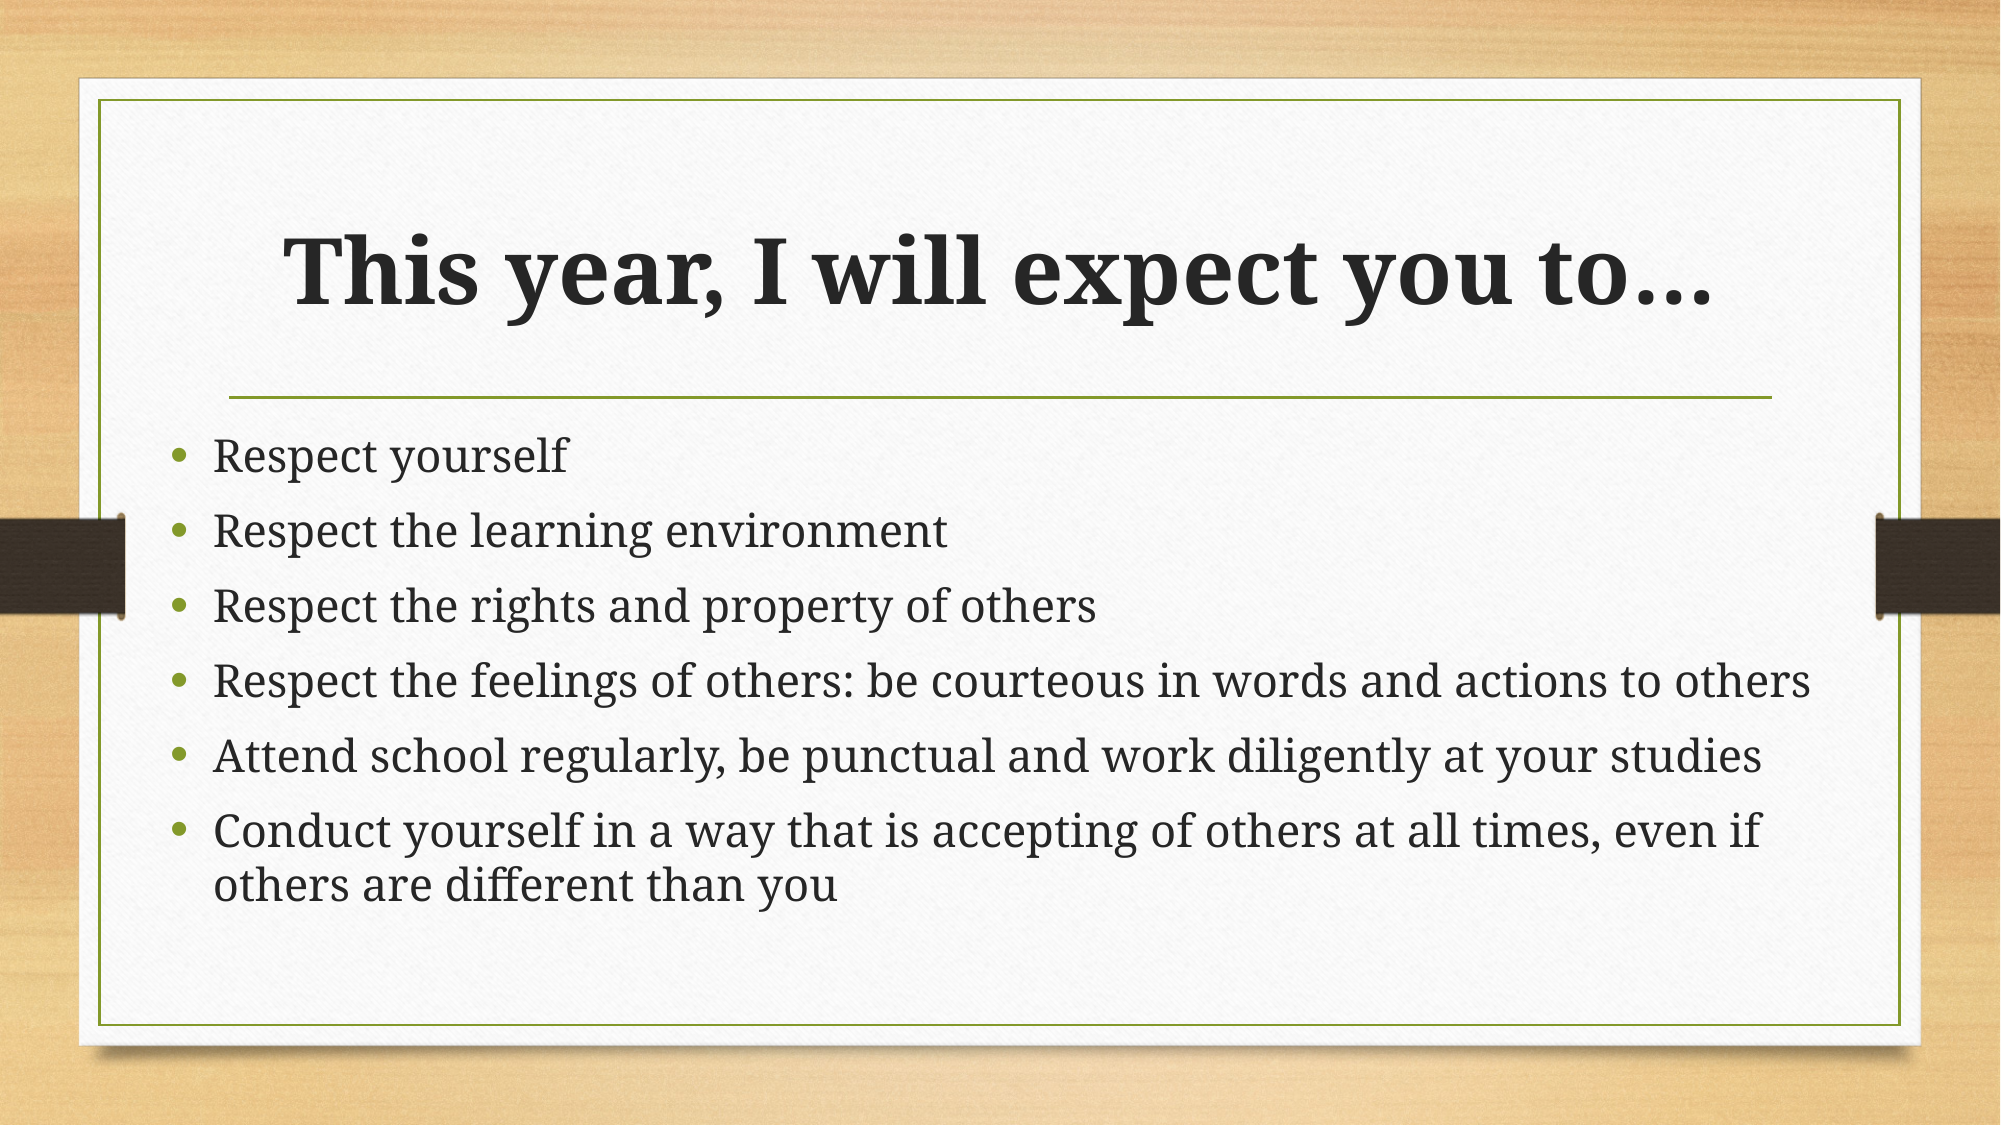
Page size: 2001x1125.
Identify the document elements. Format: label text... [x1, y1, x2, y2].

list Respect yourself Respect the learning environment Respect the rights and property of others Respect the feelings of others: be courteous in words and actions to others Attend school regularly, be punctual and work diligently at your studies Conduct yourself in a way that is accepting of others at all times, even if others are different than you [155, 419, 1850, 964]
picture [0, 0, 2001, 1125]
title This year, I will expect you to… [212, 161, 1788, 375]
